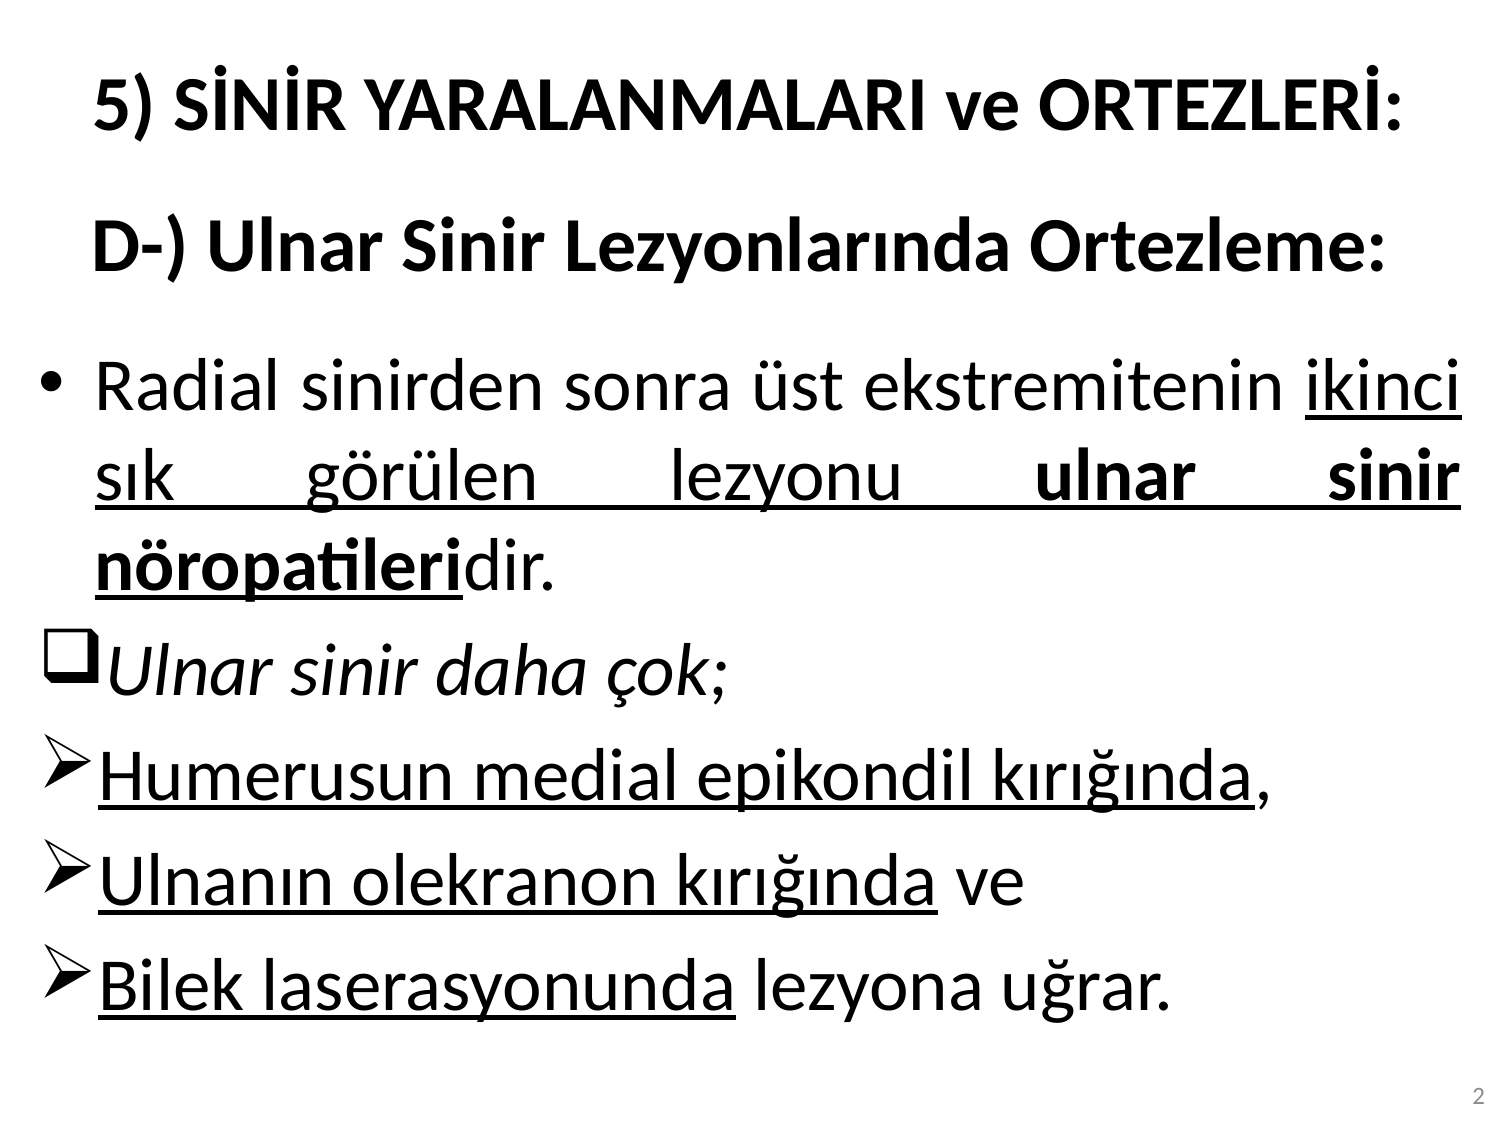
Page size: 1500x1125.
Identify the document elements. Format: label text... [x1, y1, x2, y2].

slide_number 2 [1406, 1065, 1500, 1125]
text_box 5) SİNİR YARALANMALARI ve ORTEZLERİ: [23, 11, 1477, 188]
title D-) Ulnar Sinir Lezyonlarında Ortezleme: [23, 188, 1477, 328]
list Radial sinirden sonra üst ekstremitenin ikinci sık görülen lezyonu ulnar sinir nöropatileridir. Ulnar sinir daha çok; Humerusun medial epikondil kırığında, Ulnanın olekranon kırığında ve Bilek laserasyonunda lezyona uğrar. [23, 328, 1477, 1055]
